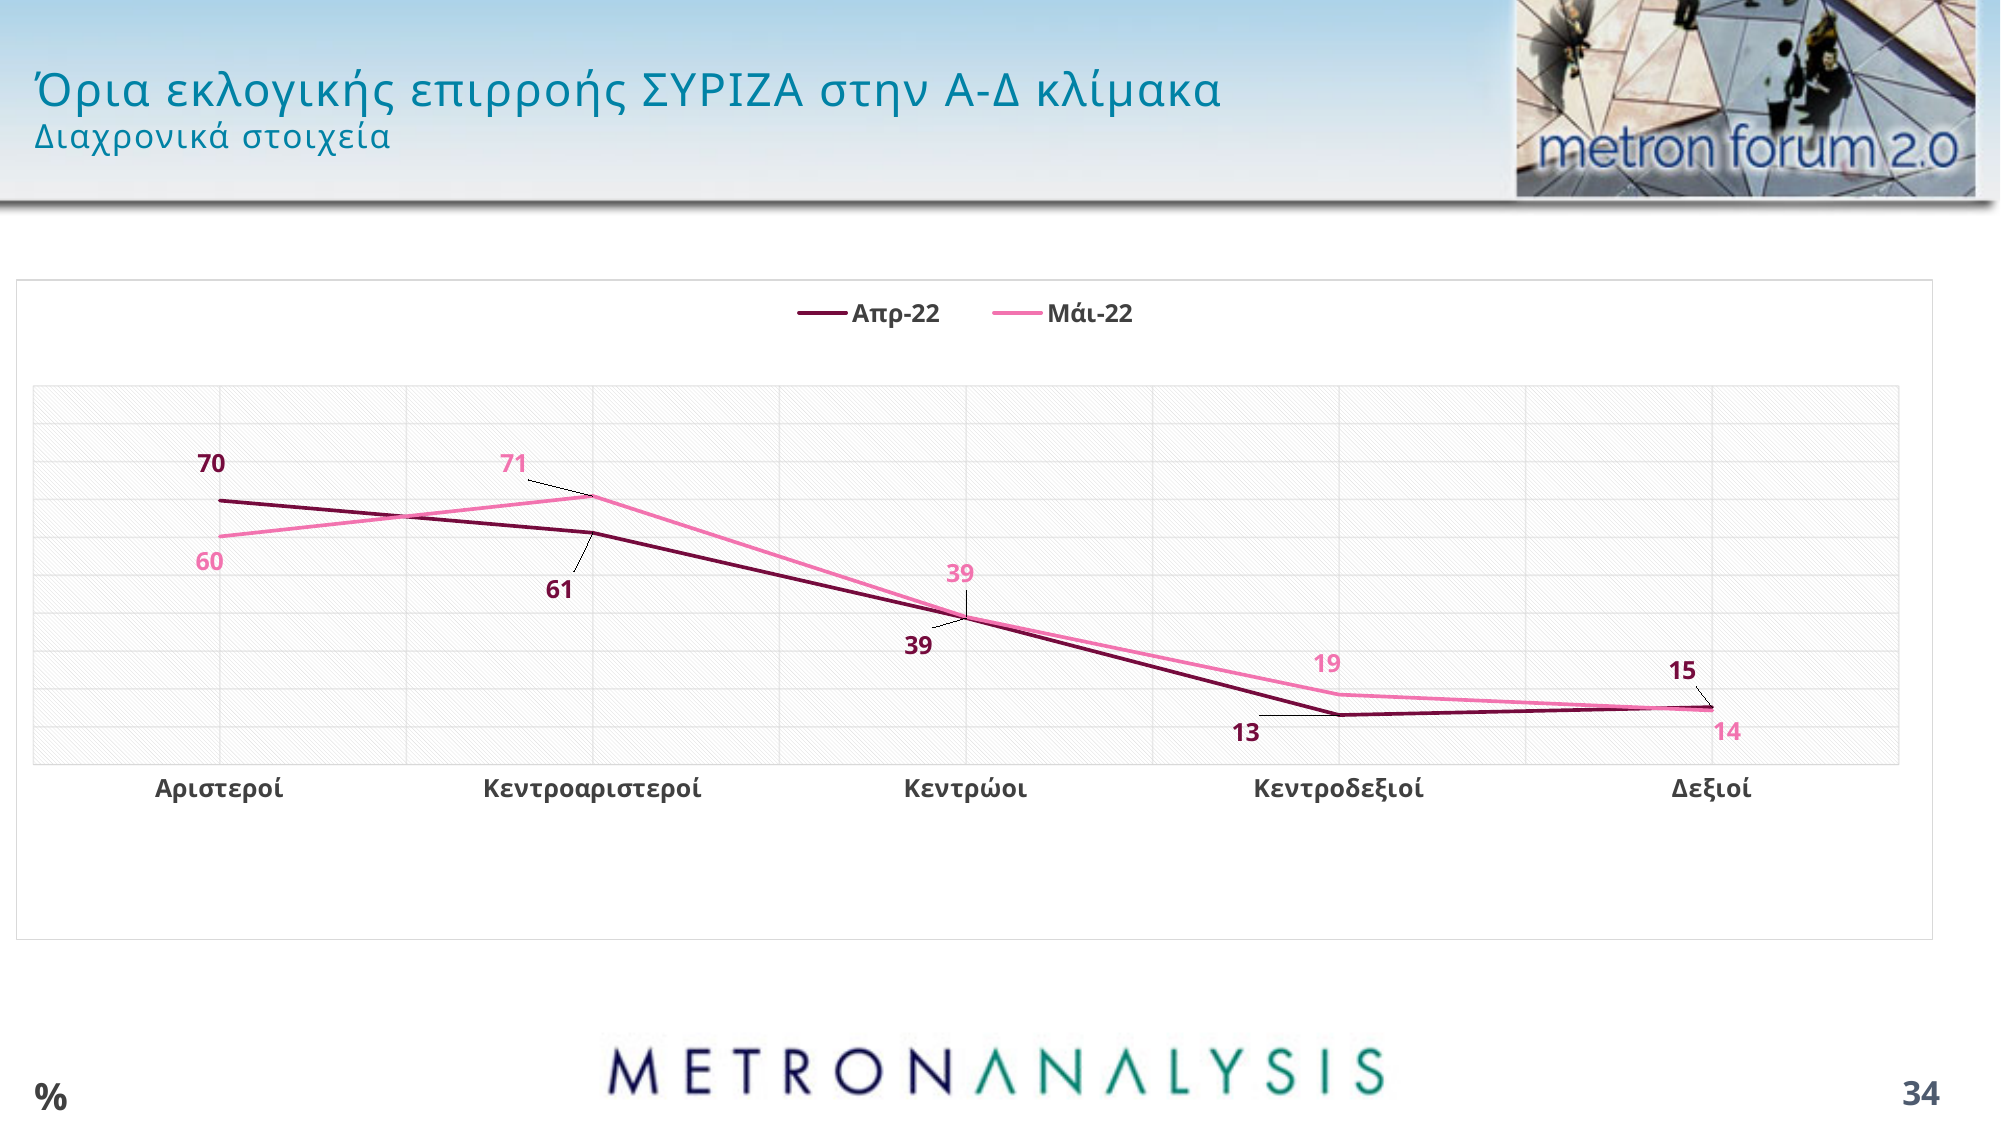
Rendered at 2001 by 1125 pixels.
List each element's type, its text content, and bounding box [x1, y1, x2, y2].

picture [0, 0, 2001, 1125]
title Όρια εκλογικής επιρροής ΣΥΡΙΖΑ στην Α-Δ κλίμακα Διαχρονικά στοιχεία [19, 18, 1493, 197]
text_box % [19, 1065, 126, 1125]
chart [15, 278, 1934, 941]
text_box 34 [1842, 1065, 2000, 1125]
